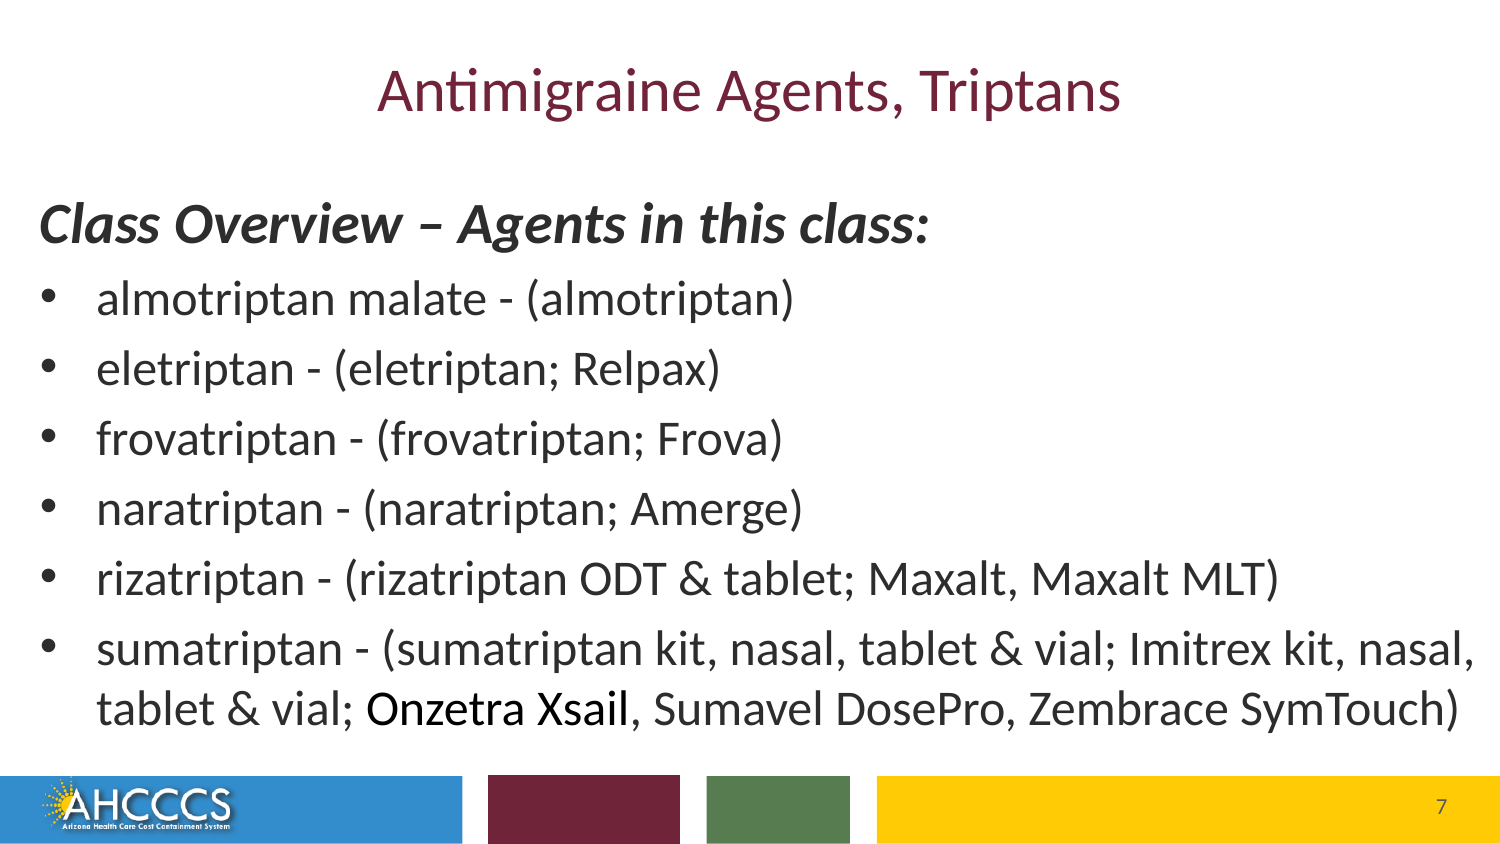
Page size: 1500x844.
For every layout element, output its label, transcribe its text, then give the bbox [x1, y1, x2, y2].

list Class Overview – Agents in this class: almotriptan malate - (almotriptan) eletriptan - (eletriptan; Relpax) frovatriptan - (frovatriptan; Frova) naratriptan - (naratriptan; Amerge) rizatriptan - (rizatriptan ODT & tablet; Maxalt, Maxalt MLT) sumatriptan - (sumatriptan kit, nasal, tablet & vial; Imitrex kit, nasal, tablet & vial; Onzetra Xsail, Sumavel DosePro, Zembrace SymTouch) [24, 178, 1500, 750]
picture [42, 776, 230, 830]
title Antimigraine Agents, Triptans [75, 22, 1425, 163]
